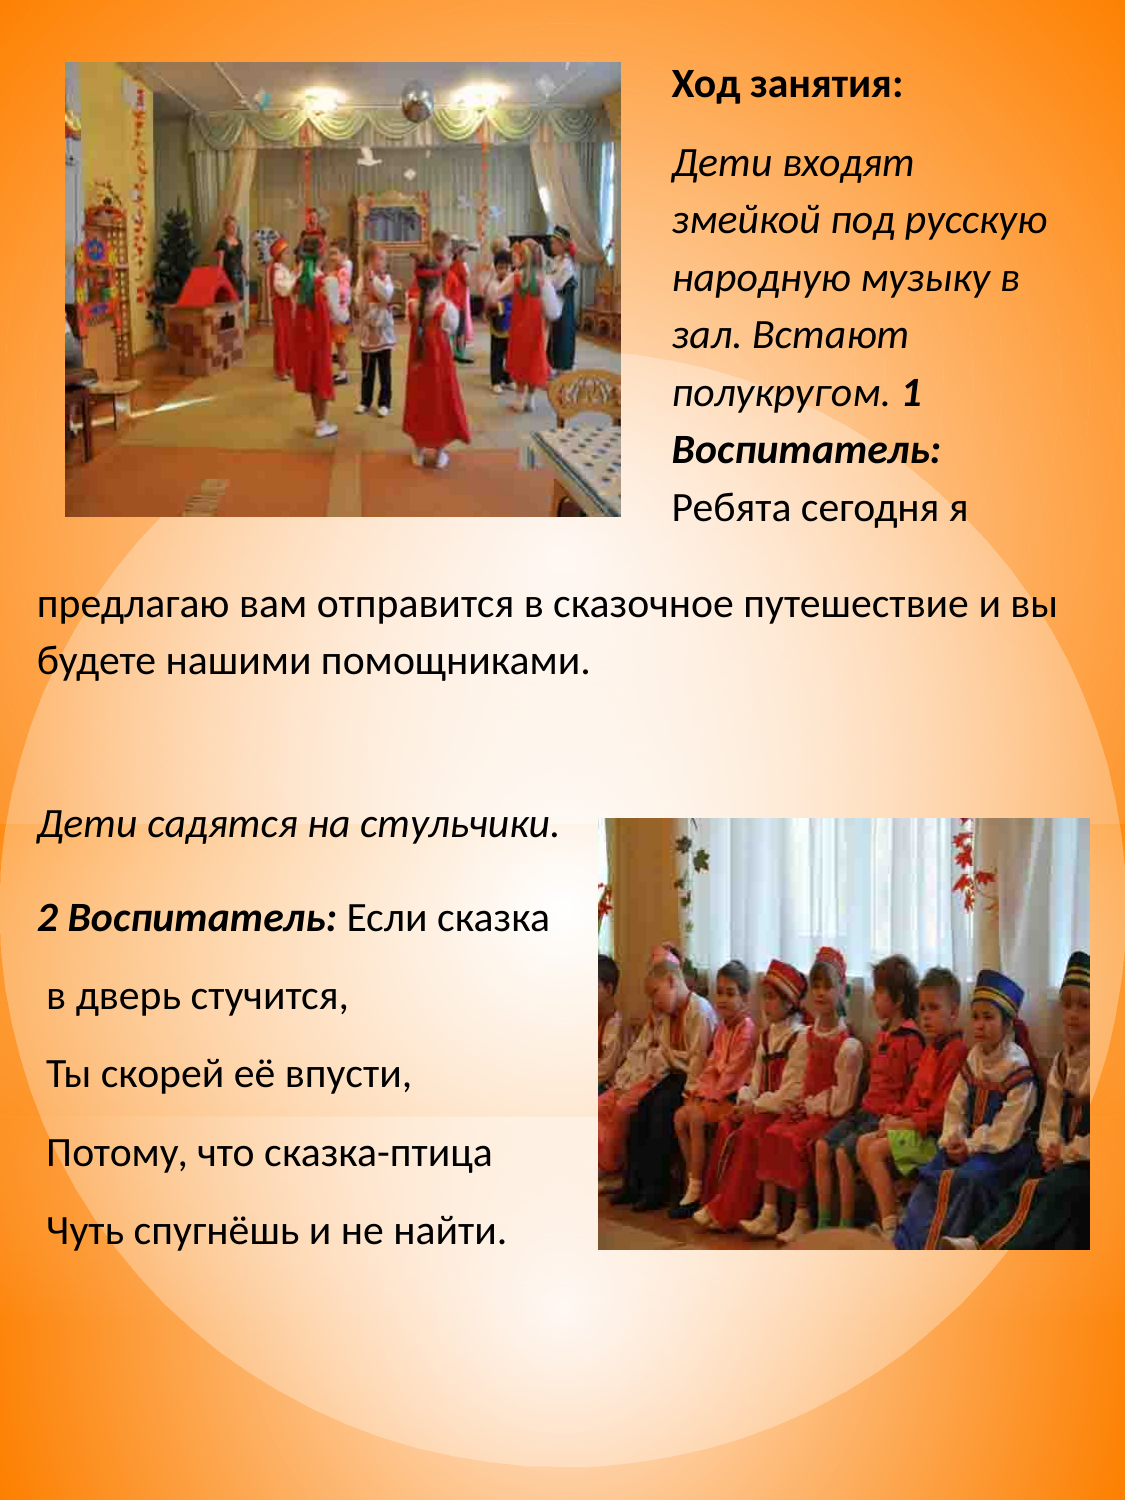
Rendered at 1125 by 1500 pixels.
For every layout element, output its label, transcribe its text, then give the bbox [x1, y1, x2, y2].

picture [597, 817, 1090, 1251]
text_box Ход занятия: Дети входят змейкой под русскую народную музыку в зал. Встают полукругом. 1 Воспитатель: Ребята сегодня я [656, 41, 1077, 560]
text_box предлагаю вам отправится в сказочное путешествие и вы будете нашими помощниками. [22, 560, 1077, 691]
picture [65, 62, 621, 517]
text_box Дети садятся на стульчики. [22, 781, 829, 854]
text_box 2 Воспитатель: Если сказка в дверь стучится, Ты скорей её впусти, Потому, что сказка-птица Чуть спугнёшь и не найти. [22, 874, 844, 1261]
